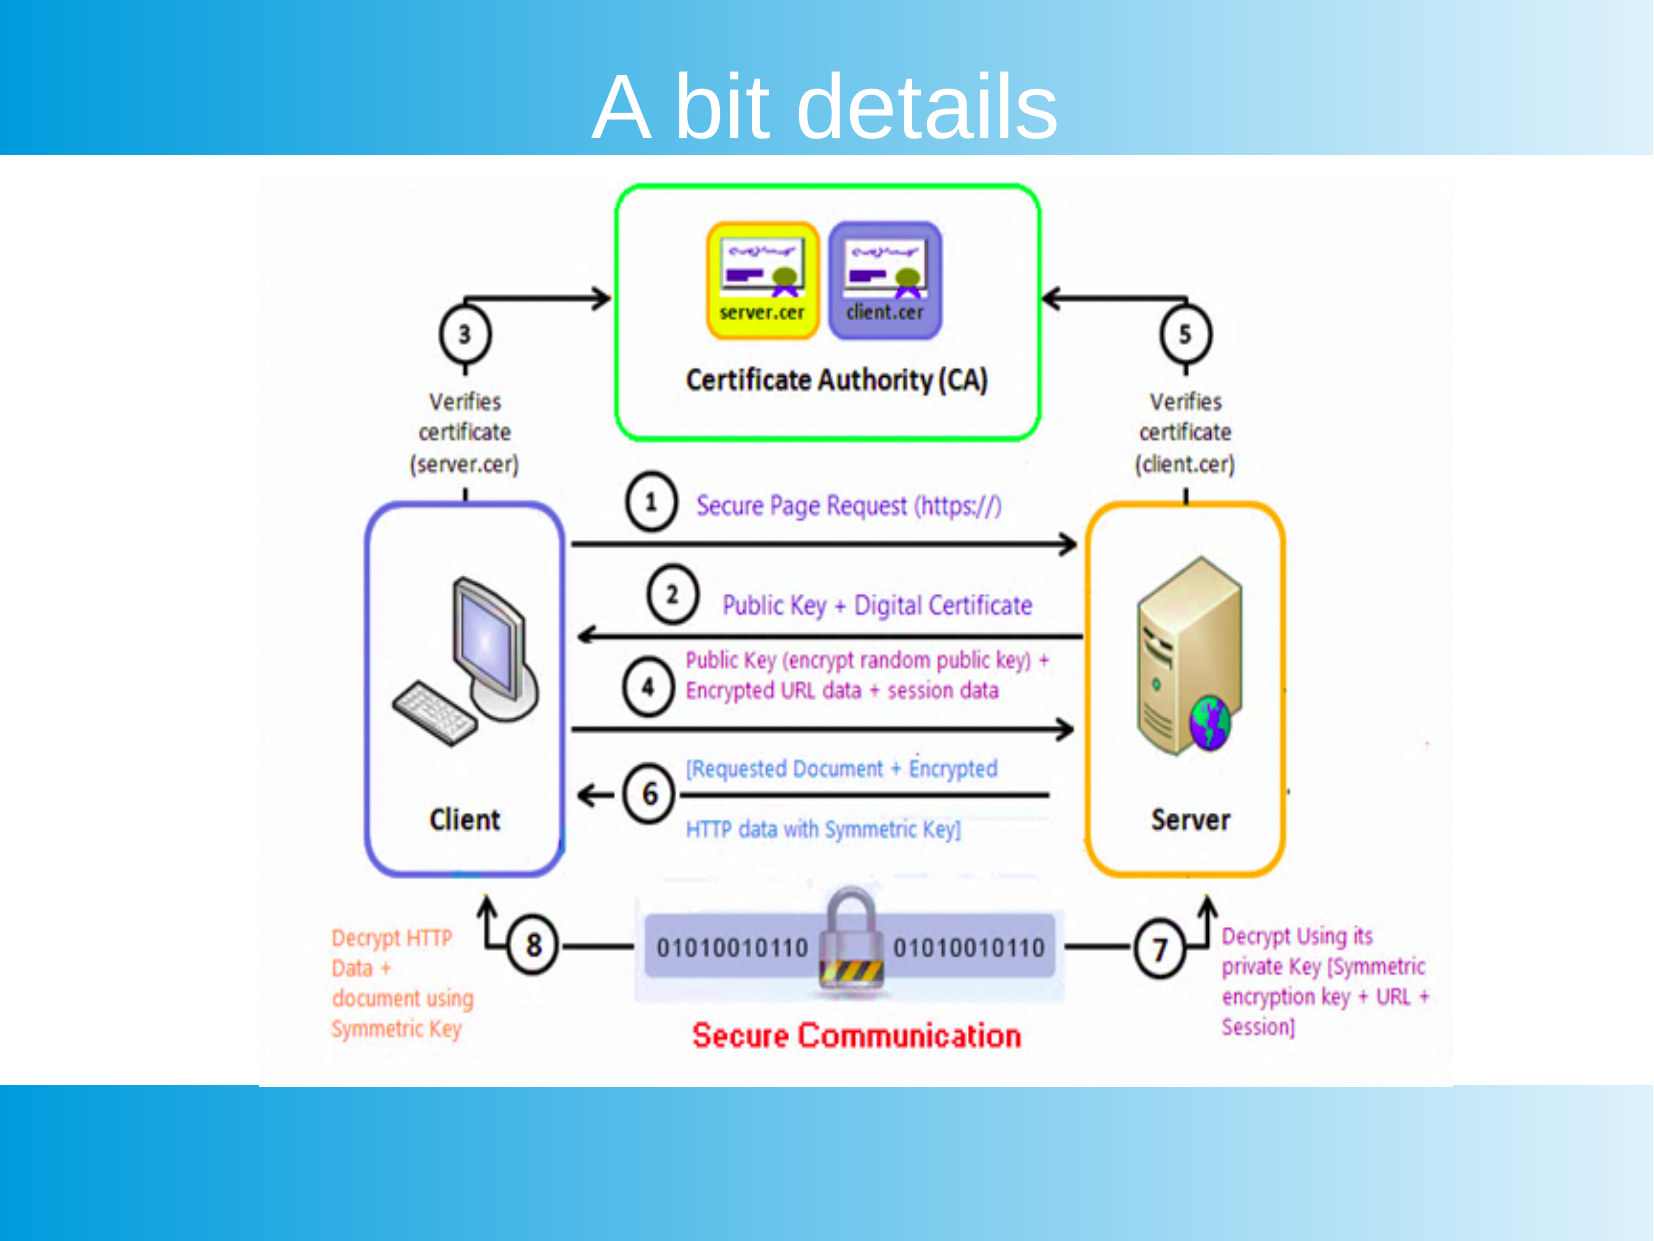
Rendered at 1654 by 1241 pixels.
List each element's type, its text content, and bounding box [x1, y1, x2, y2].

text_box A bit details [82, 49, 1571, 154]
picture [259, 176, 1453, 1087]
